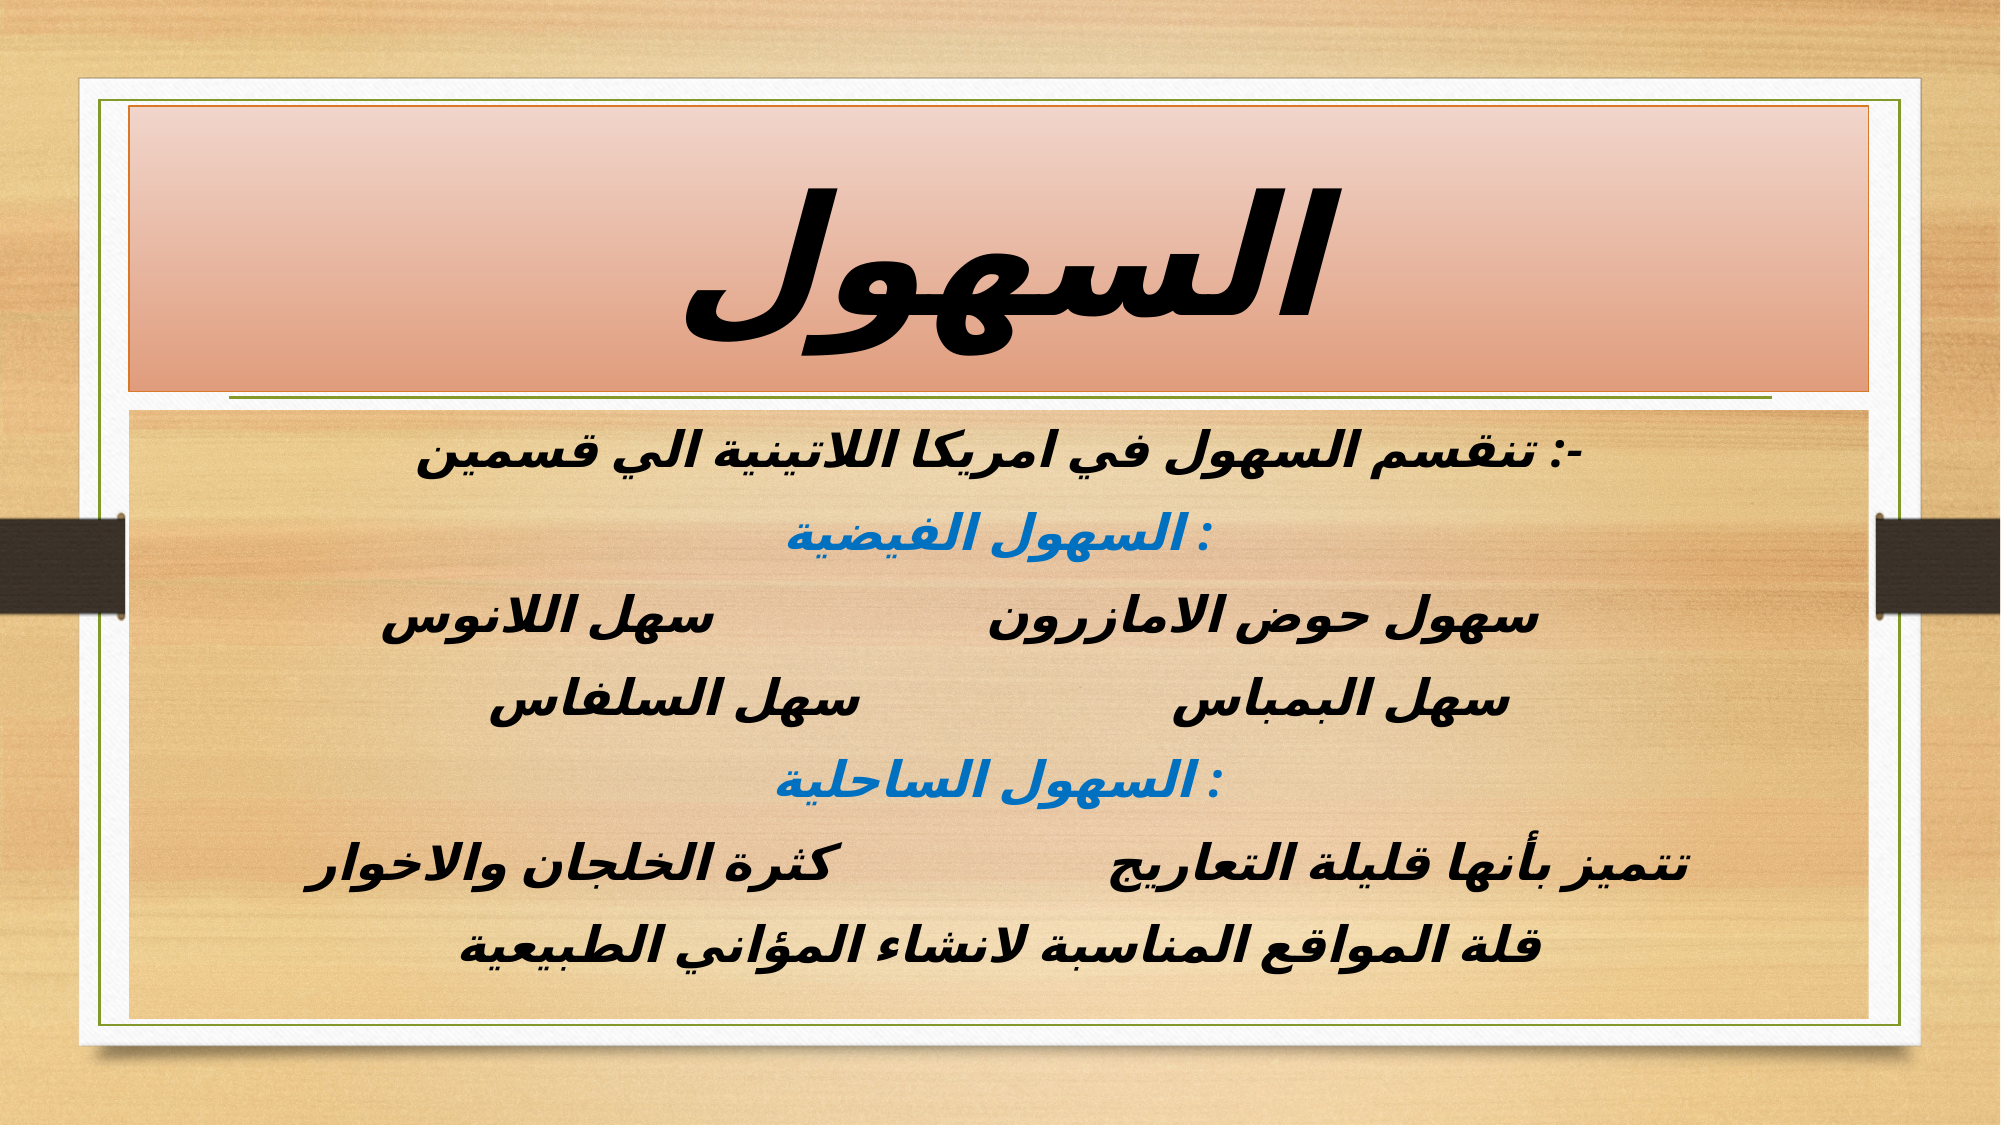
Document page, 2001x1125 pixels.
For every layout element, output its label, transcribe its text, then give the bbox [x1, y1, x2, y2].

title السهول [128, 105, 1869, 392]
picture [0, 0, 2001, 1125]
list تنقسم السهول في امريكا اللاتينية الي قسمين :- السهول الفيضية : سهول حوض الامازرون سهل اللانوس سهل البمباس سهل السلفاس السهول الساحلية : تتميز بأنها قليلة التعاريج كثرة الخلجان والاخوار قلة المواقع المناسبة لانشاء المؤاني الطبيعية [129, 410, 1869, 1019]
